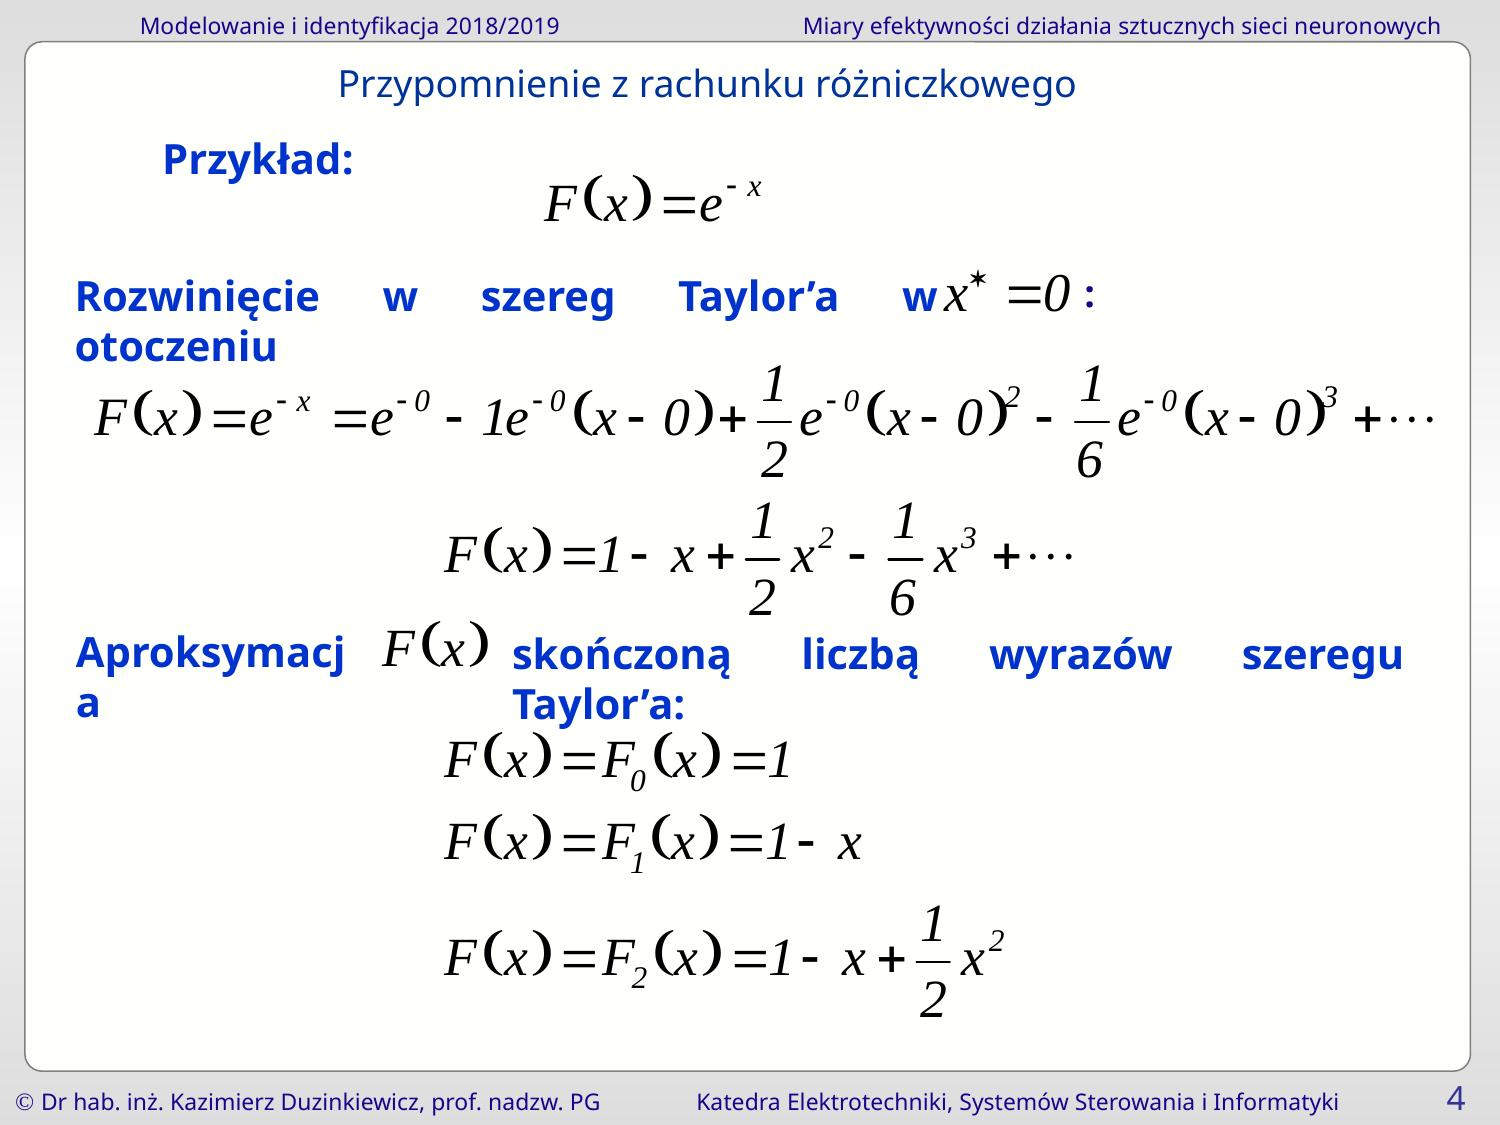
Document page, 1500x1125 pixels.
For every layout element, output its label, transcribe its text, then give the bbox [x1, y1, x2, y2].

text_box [59, 252, 1120, 329]
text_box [434, 724, 1014, 1031]
text_box Przypomnienie z rachunku różniczkowego [322, 53, 1093, 113]
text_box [60, 612, 1420, 689]
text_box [84, 349, 1448, 490]
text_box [534, 162, 773, 244]
text_box Przykład: [147, 125, 399, 190]
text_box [434, 487, 1085, 628]
